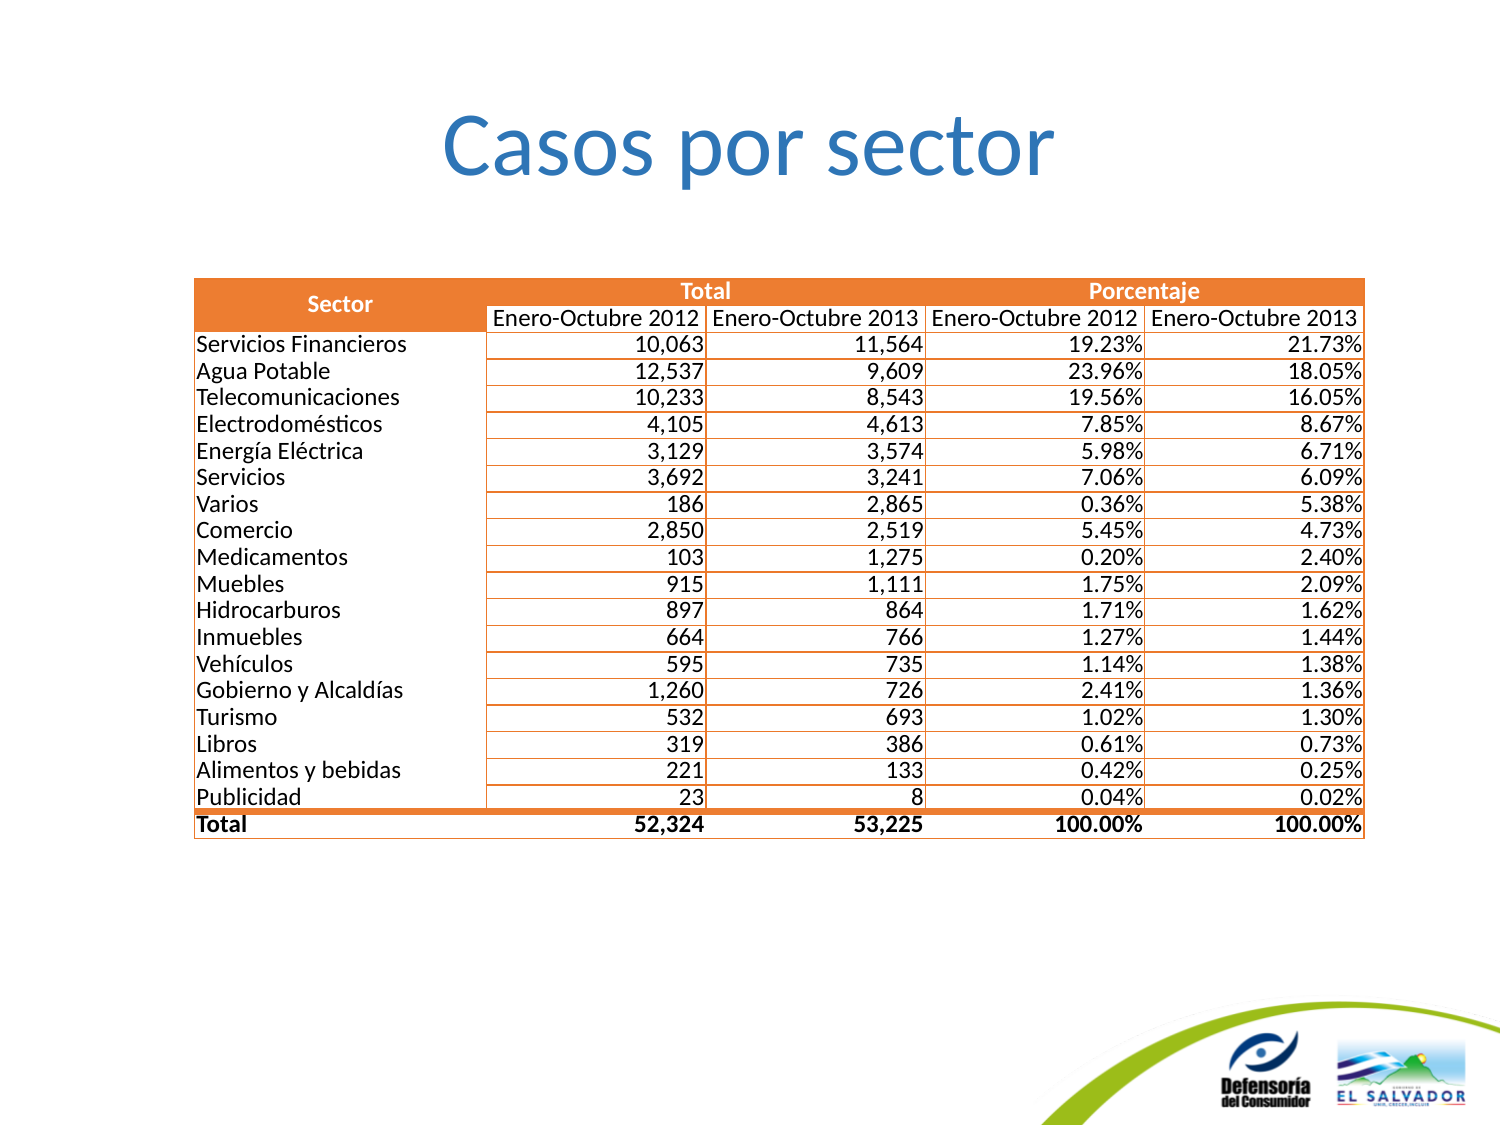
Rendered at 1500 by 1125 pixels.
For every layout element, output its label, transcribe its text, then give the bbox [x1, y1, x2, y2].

table_cell Inmuebles [195, 625, 486, 652]
table_cell 0.04% [926, 786, 1144, 808]
table_cell 133 [707, 759, 925, 784]
table_cell 864 [707, 599, 925, 625]
table_cell 8 [707, 786, 925, 808]
table_cell 8,543 [707, 386, 925, 411]
table_cell 16.05% [1145, 386, 1363, 411]
table_cell Agua Potable [195, 359, 486, 386]
table_cell Comercio [195, 519, 486, 545]
table_cell Turismo [195, 705, 486, 732]
table_cell 1.30% [1145, 706, 1363, 731]
table_cell 1.14% [926, 653, 1144, 678]
table_cell 10,063 [487, 333, 705, 358]
table_cell 100.00% [925, 815, 1145, 838]
table_cell Medicamentos [195, 545, 486, 572]
table_cell 726 [707, 679, 925, 704]
table_cell 0.42% [926, 759, 1144, 784]
table_cell Electrodomésticos [195, 412, 486, 439]
table_cell Hidrocarburos [195, 599, 486, 625]
table_cell 186 [487, 493, 705, 518]
table_cell 12,537 [487, 360, 705, 385]
picture [1033, 993, 1500, 1125]
table_cell 532 [487, 706, 705, 731]
table_cell 595 [487, 653, 705, 678]
table_cell 7.85% [926, 413, 1144, 438]
table_cell Telecomunicaciones [195, 386, 486, 412]
table_cell Enero-Octubre 2012 [487, 306, 705, 332]
table_cell 897 [487, 599, 705, 625]
table_cell Servicios [195, 465, 486, 492]
table_cell 3,692 [487, 466, 705, 491]
table_cell 6.09% [1145, 466, 1363, 491]
table_cell 1.62% [1145, 599, 1363, 625]
table_cell 103 [487, 546, 705, 571]
table_cell 10,233 [487, 386, 705, 411]
table_cell Vehículos [195, 652, 486, 678]
table_cell Alimentos y bebidas [195, 758, 486, 785]
table_cell 735 [707, 653, 925, 678]
table_cell Enero-Octubre 2013 [1145, 306, 1363, 332]
table_cell 693 [707, 706, 925, 731]
table_cell 53,225 [706, 815, 925, 838]
table_cell 21.73% [1145, 333, 1363, 358]
table_cell 7.06% [926, 466, 1144, 491]
table_cell 2,519 [707, 519, 925, 545]
table_cell 1.38% [1145, 653, 1363, 678]
table_cell 3,574 [707, 439, 925, 465]
table_cell 18.05% [1145, 360, 1363, 385]
table_cell 2,865 [707, 493, 925, 518]
table_cell 664 [487, 626, 705, 651]
table_cell 100.00% [1145, 815, 1363, 838]
table_cell 221 [487, 759, 705, 784]
table_cell 915 [487, 573, 705, 598]
table_header Sector [195, 280, 486, 332]
table_header Total [486, 280, 925, 305]
table_cell 8.67% [1145, 413, 1363, 438]
table_cell Gobierno y Alcaldías [195, 678, 486, 705]
table_cell Libros [195, 732, 486, 758]
table_cell 5.38% [1145, 493, 1363, 518]
table_cell 4,613 [707, 413, 925, 438]
table_cell 1.36% [1145, 679, 1363, 704]
table_cell 23.96% [926, 360, 1144, 385]
title Casos por sector [75, 45, 1425, 233]
table_cell 1.44% [1145, 626, 1363, 651]
table_cell 0.73% [1145, 732, 1363, 758]
table_cell 23 [487, 786, 705, 808]
table_cell Enero-Octubre 2012 [926, 306, 1144, 332]
table_cell Muebles [195, 572, 486, 599]
table_cell 2,850 [487, 519, 705, 545]
table_cell 3,129 [487, 439, 705, 465]
table_cell 1,111 [707, 573, 925, 598]
table_cell 19.56% [926, 386, 1144, 411]
table_cell 4,105 [487, 413, 705, 438]
table_cell 0.25% [1145, 759, 1363, 784]
table_cell 2.40% [1145, 546, 1363, 571]
table_cell 319 [487, 732, 705, 758]
table_cell 1.75% [926, 573, 1144, 598]
table_cell 4.73% [1145, 519, 1363, 545]
table_cell 1.27% [926, 626, 1144, 651]
table_cell 1.02% [926, 706, 1144, 731]
table_cell 3,241 [707, 466, 925, 491]
table_cell Energía Eléctrica [195, 439, 486, 465]
table_cell 386 [707, 732, 925, 758]
table_header Porcentaje [925, 280, 1363, 305]
table_cell Total [195, 815, 486, 838]
table_cell 5.45% [926, 519, 1144, 545]
table_cell 0.36% [926, 493, 1144, 518]
table_cell 52,324 [486, 815, 706, 838]
table_cell 1,260 [487, 679, 705, 704]
table_cell 0.20% [926, 546, 1144, 571]
table_cell 6.71% [1145, 439, 1363, 465]
table_cell 9,609 [707, 360, 925, 385]
table_cell Servicios Financieros [195, 332, 486, 359]
table_cell 1.71% [926, 599, 1144, 625]
table_cell 2.09% [1145, 573, 1363, 598]
table_cell 0.61% [926, 732, 1144, 758]
table_cell 11,564 [707, 333, 925, 358]
table_cell 19.23% [926, 333, 1144, 358]
table_cell 0.02% [1145, 786, 1363, 808]
table_cell 766 [707, 626, 925, 651]
table_cell 5.98% [926, 439, 1144, 465]
table_cell Varios [195, 492, 486, 519]
table_cell 2.41% [926, 679, 1144, 704]
table_cell Enero-Octubre 2013 [707, 306, 925, 332]
table_cell 1,275 [707, 546, 925, 571]
table_cell Publicidad [195, 785, 486, 808]
